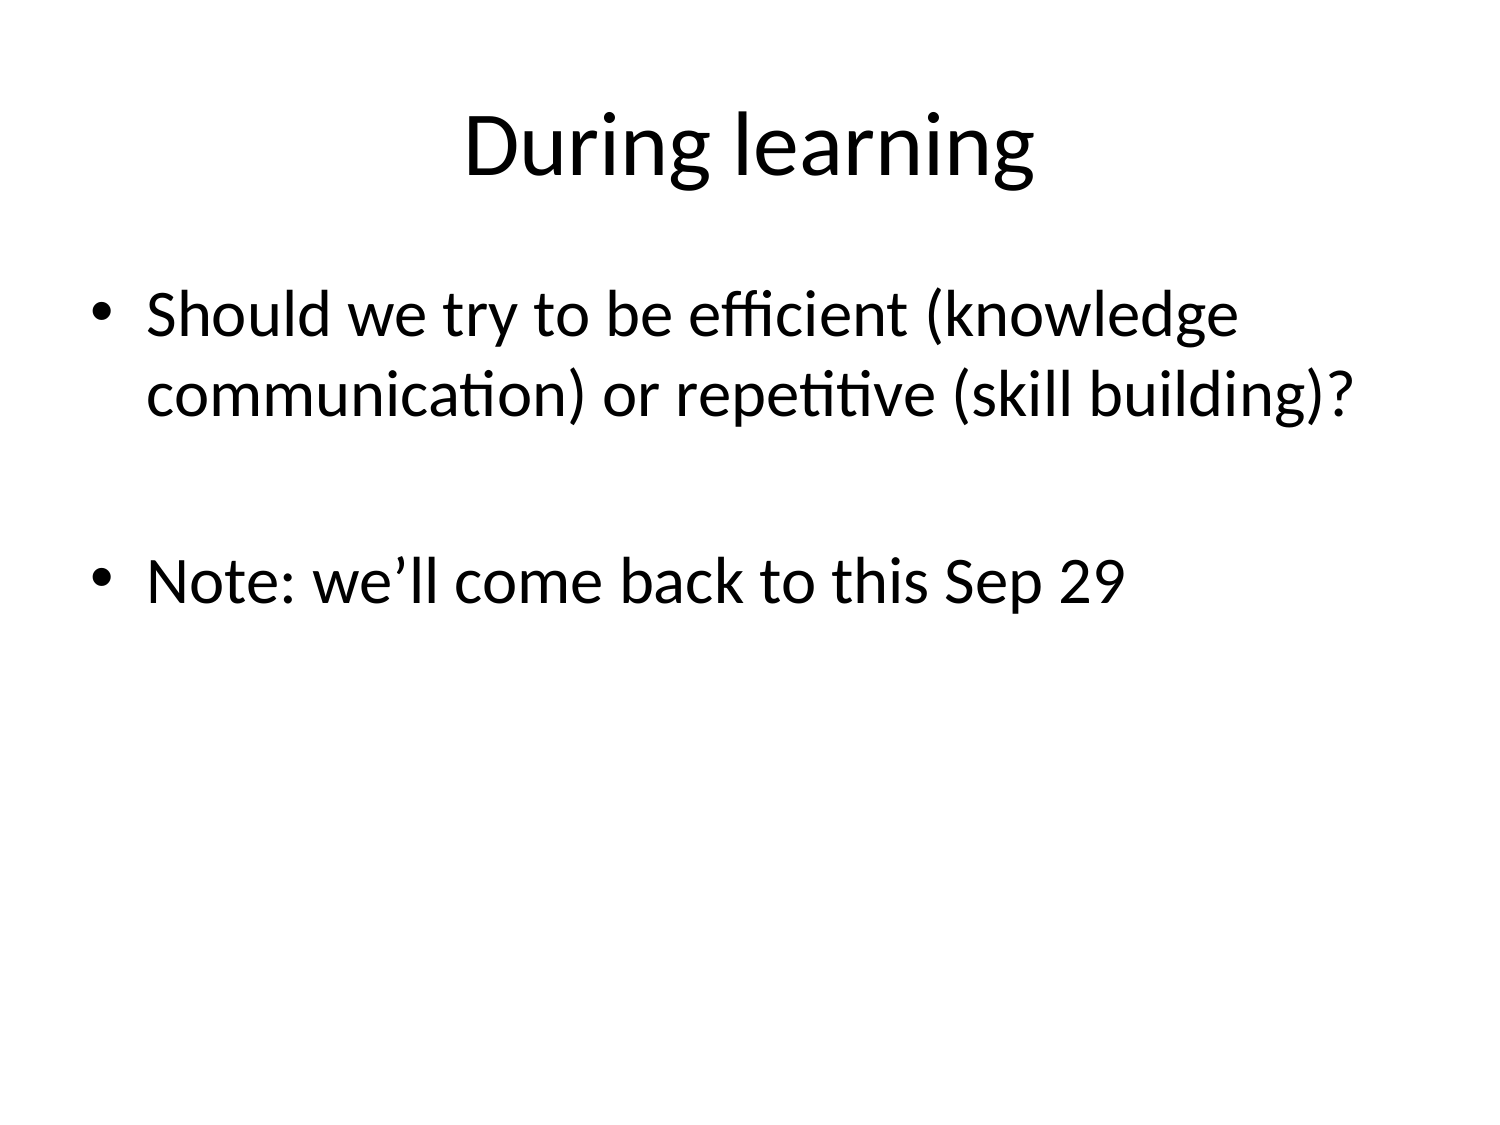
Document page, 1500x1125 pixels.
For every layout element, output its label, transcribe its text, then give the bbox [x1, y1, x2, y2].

list Should we try to be efficient (knowledge communication) or repetitive (skill building)? Note: we’ll come back to this Sep 29 [75, 262, 1425, 1005]
title During learning [75, 45, 1425, 233]
